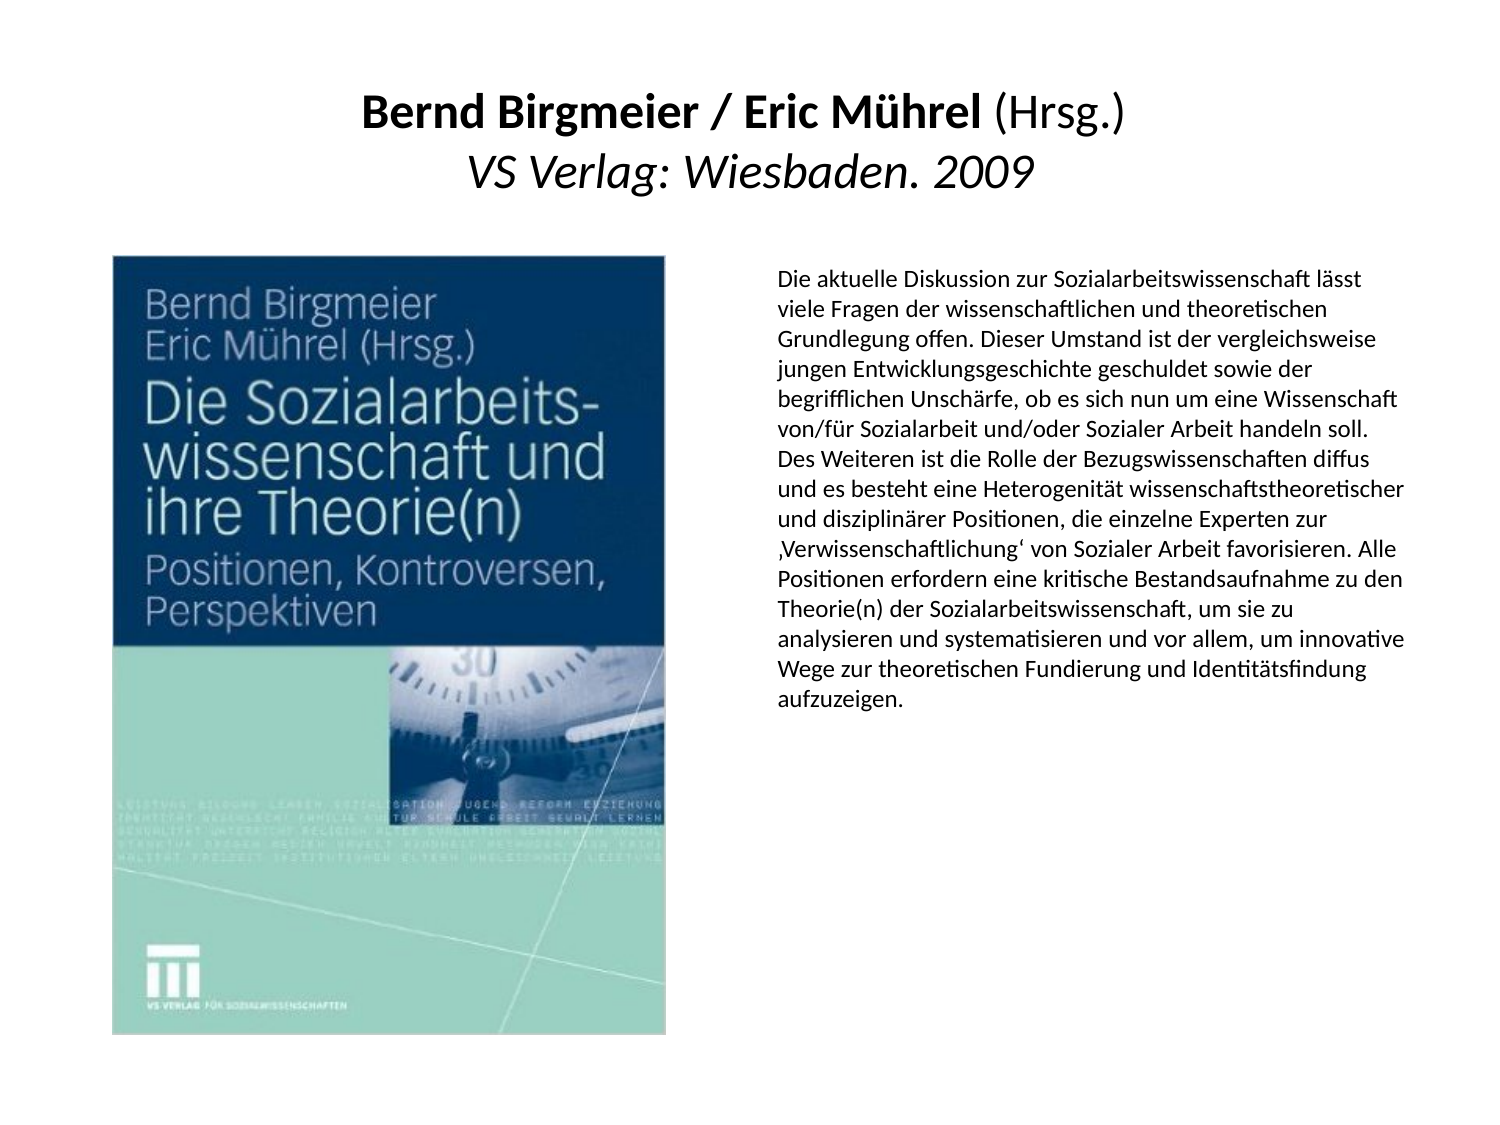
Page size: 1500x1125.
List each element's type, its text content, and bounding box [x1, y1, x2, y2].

picture [111, 255, 666, 1036]
list Die aktuelle Diskussion zur Sozialarbeitswissenschaft lässt viele Fragen der wissenschaftlichen und theoretischen Grundlegung offen. Dieser Umstand ist der vergleichsweise jungen Entwicklungsgeschichte geschuldet sowie der begrifflichen Unschärfe, ob es sich nun um eine Wissenschaft von/für Sozialarbeit und/oder Sozialer Arbeit handeln soll. Des Weiteren ist die Rolle der Bezugswissenschaften diffus und es besteht eine Heterogenität wissenschaftstheoretischer und disziplinärer Positionen, die einzelne Experten zur ‚Verwissenschaftlichung‘ von Sozialer Arbeit favorisieren. Alle Positionen erfordern eine kritische Bestandsaufnahme zu den Theorie(n) der Sozialarbeitswissenschaft, um sie zu analysieren und systematisieren und vor allem, um innovative Wege zur theoretischen Fundierung und Identitätsfindung aufzuzeigen. [762, 255, 1425, 998]
title Bernd Birgmeier / Eric Mührel (Hrsg.) VS Verlag: Wiesbaden. 2009 [75, 45, 1425, 233]
